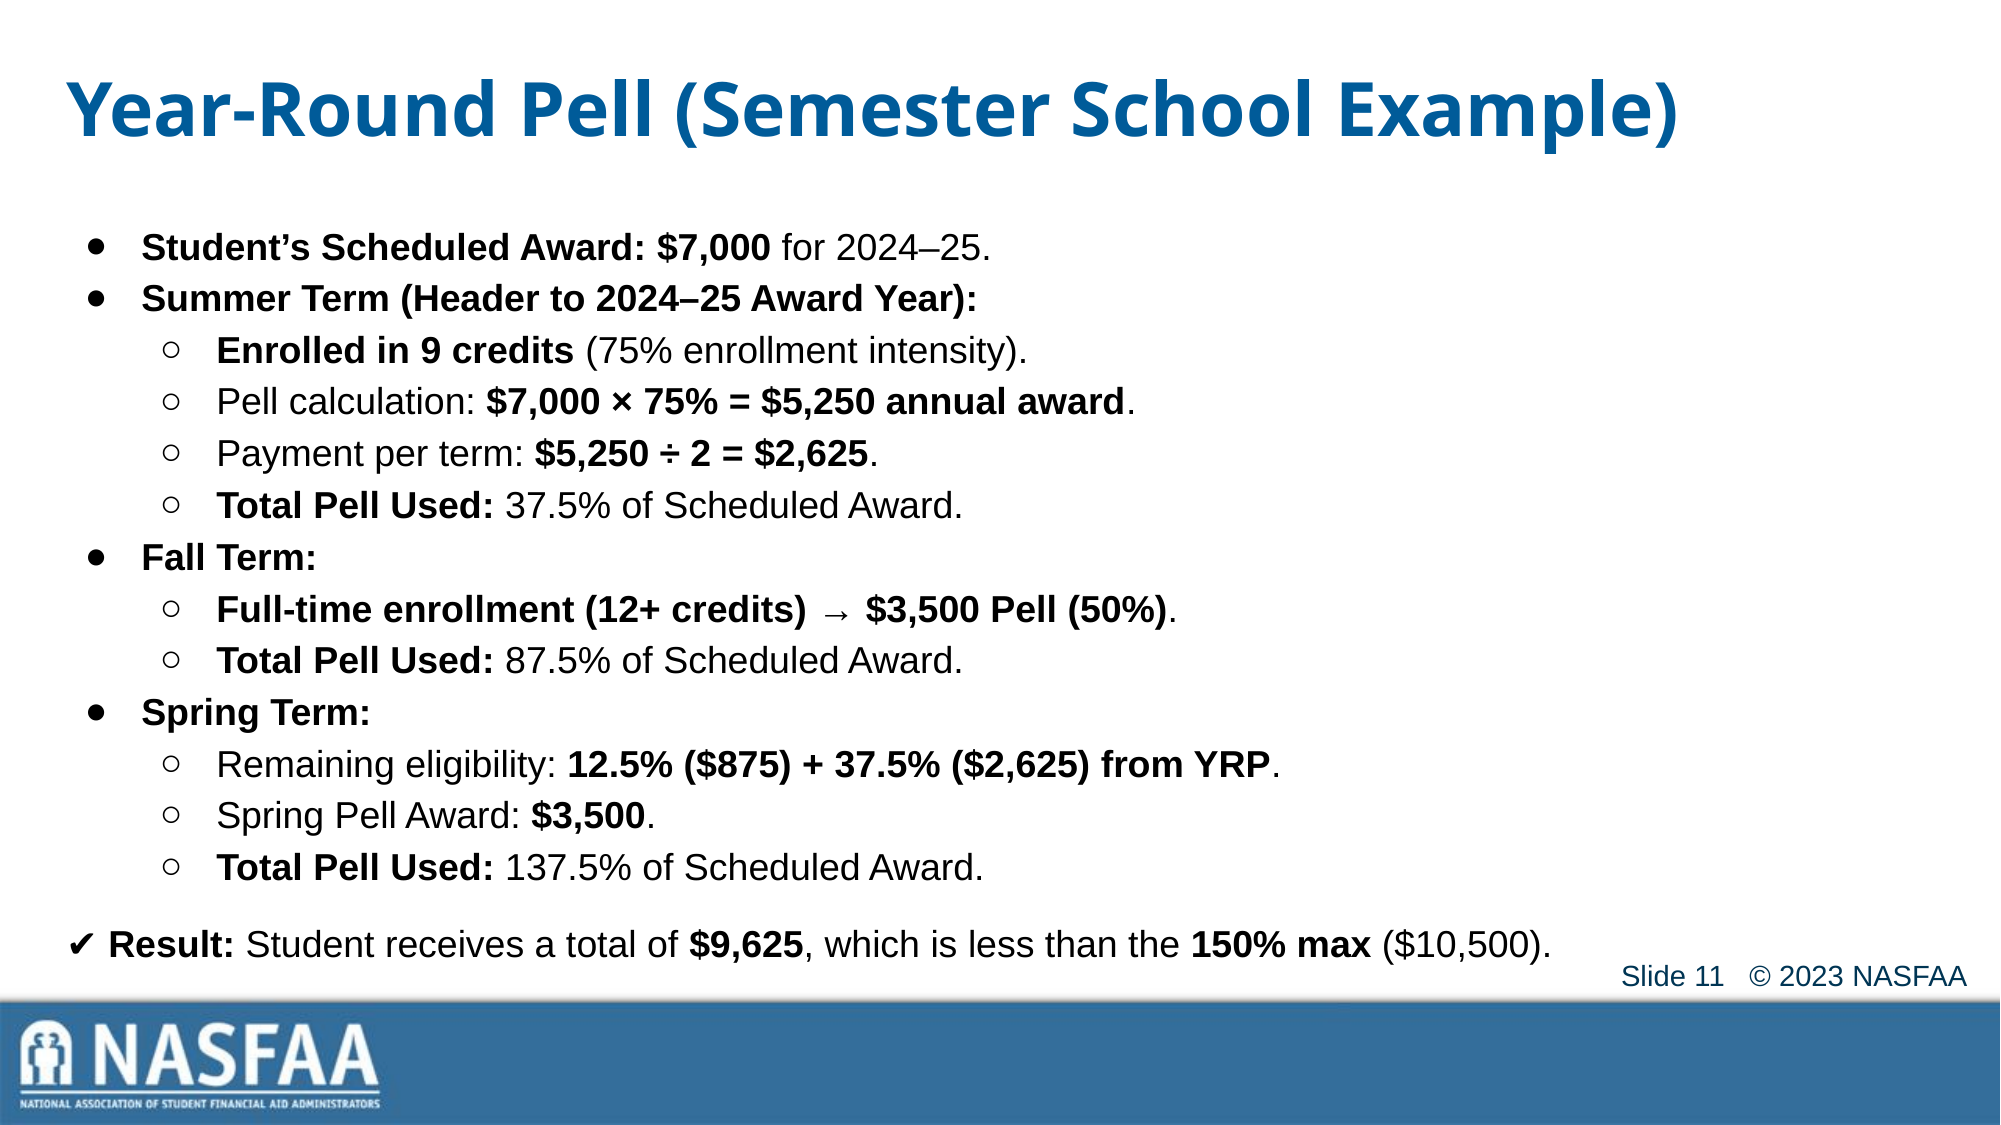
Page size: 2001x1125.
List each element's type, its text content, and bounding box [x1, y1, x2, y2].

list Student’s Scheduled Award: $7,000 for 2024–25. Summer Term (Header to 2024–25 Award Year): Enrolled in 9 credits (75% enrollment intensity). Pell calculation: $7,000 × 75% = $5,250 annual award. Payment per term: $5,250 ÷ 2 = $2,625. Total Pell Used: 37.5% of Scheduled Award. Fall Term: Full-time enrollment (12+ credits) → $3,500 Pell (50%). Total Pell Used: 87.5% of Scheduled Award. Spring Term: Remaining eligibility: 12.5% ($875) + 37.5% ($2,625) from YRP. Spring Pell Award: $3,500. Total Pell Used: 137.5% of Scheduled Award. ✔ Result: Student receives a total of $9,625, which is less than the 150% max ($10,500). [51, 208, 1949, 888]
picture [0, 0, 2000, 1125]
title Year-Round Pell (Semester School Example) [51, 3, 1949, 208]
